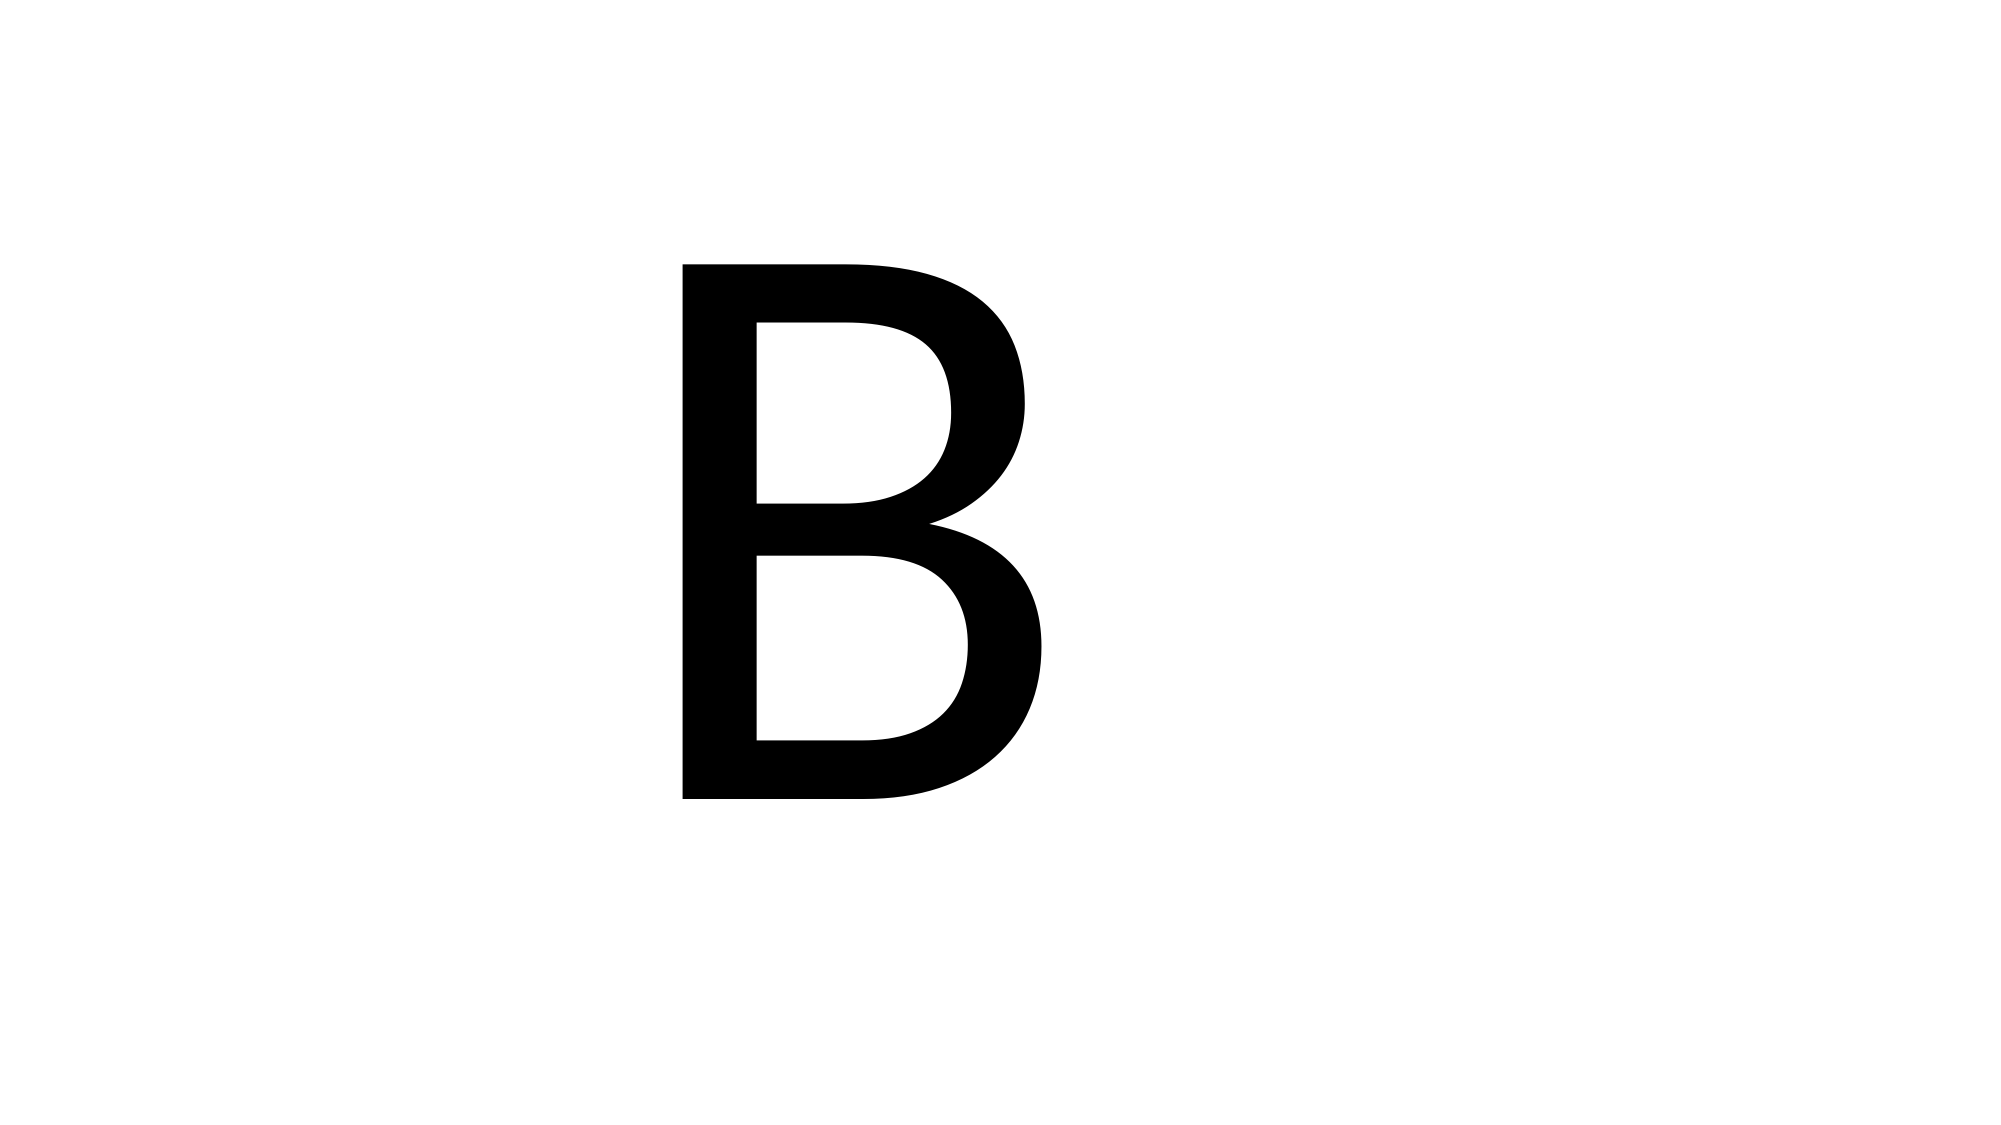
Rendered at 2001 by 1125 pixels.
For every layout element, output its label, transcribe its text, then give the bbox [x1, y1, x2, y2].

list B [137, 71, 1863, 1006]
